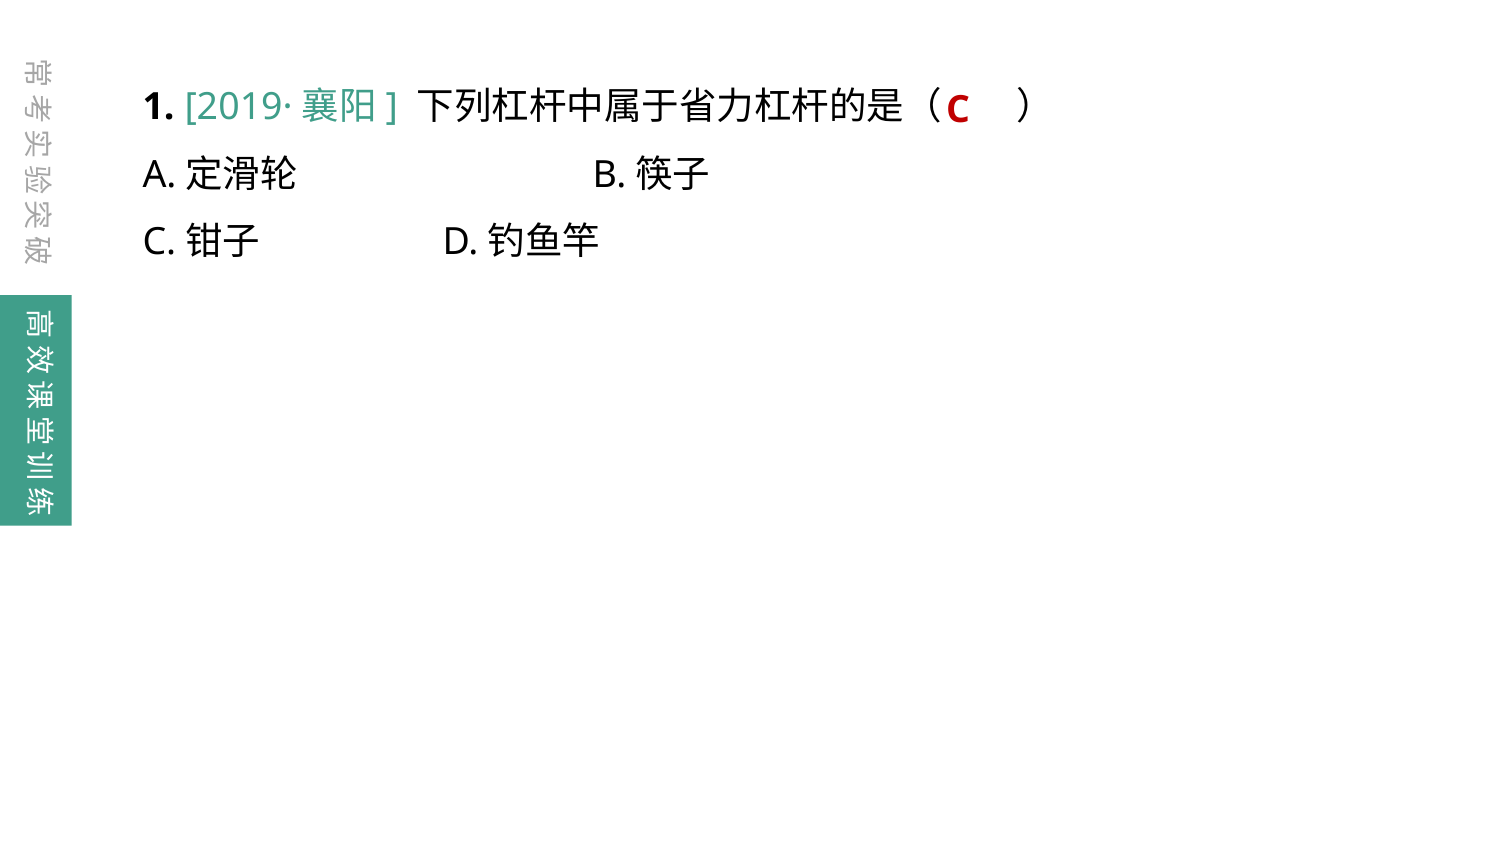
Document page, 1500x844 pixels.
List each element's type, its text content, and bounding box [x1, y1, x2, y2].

text_box C [940, 56, 1000, 137]
text_box 常考实验突破 [15, 47, 63, 278]
text_box 高效课堂训练 [17, 298, 65, 529]
text_box [0, 294, 73, 527]
text_box 1. [2019·襄阳] 下列杠杆中属于省力杠杆的是（ ） A.定滑轮 B.筷子 C.钳子 D.钓鱼竿 [136, 53, 1466, 268]
